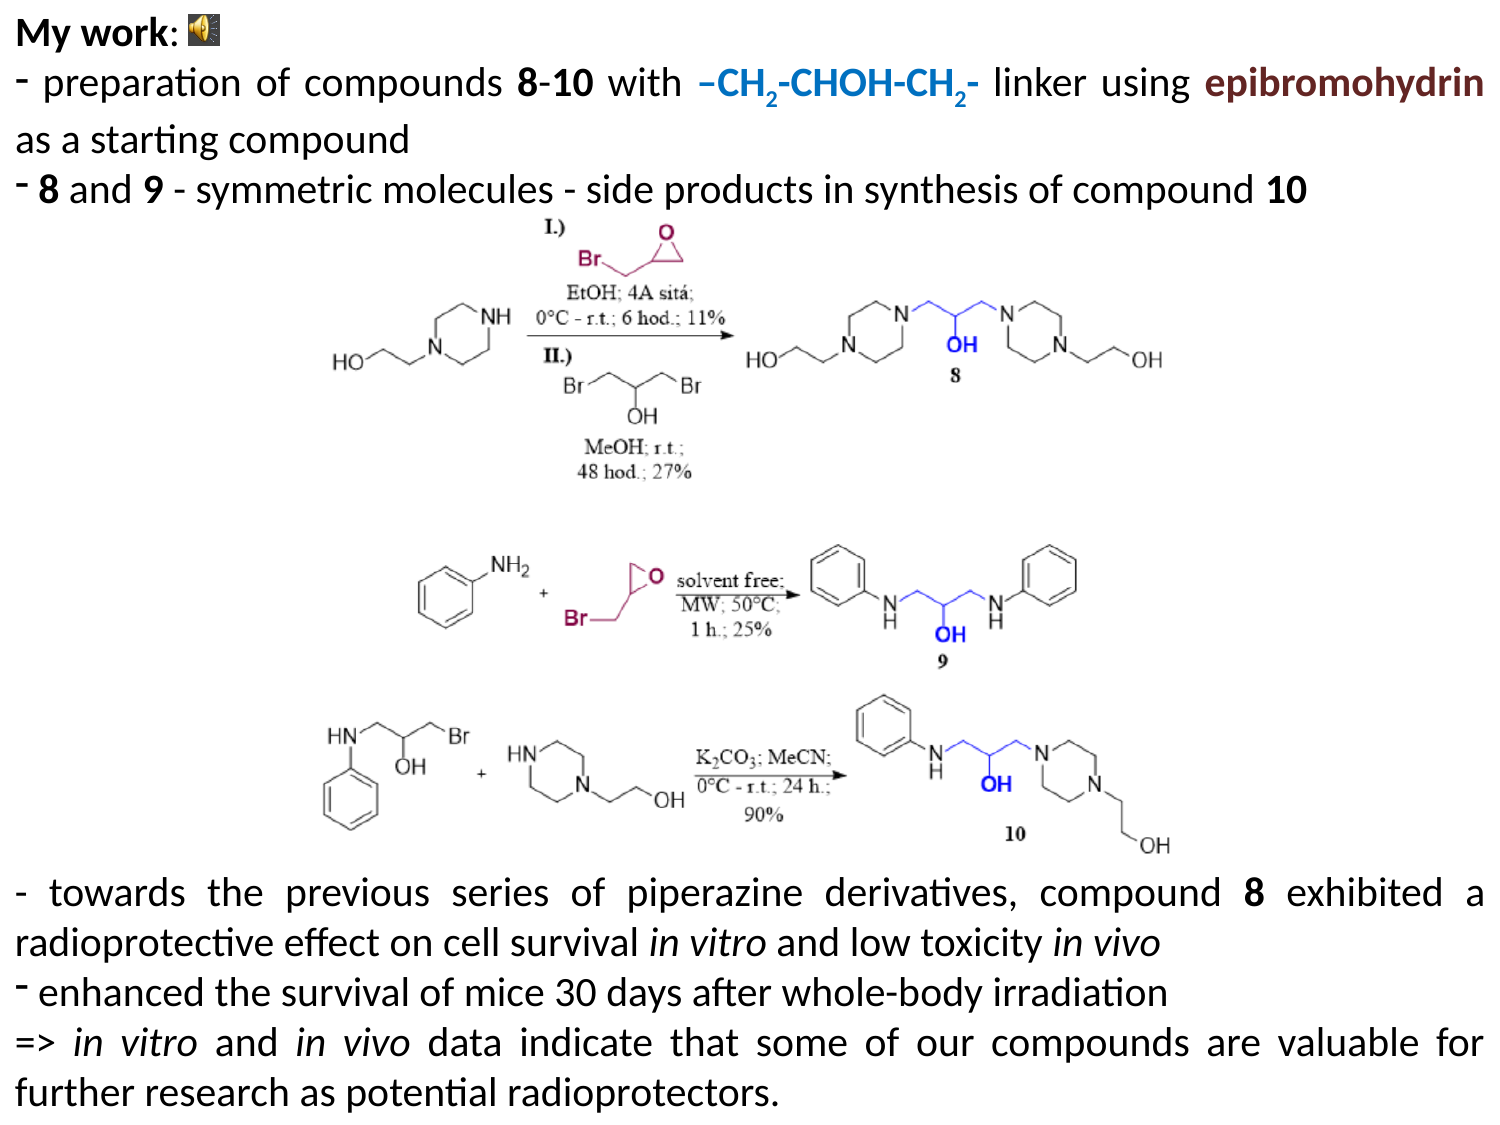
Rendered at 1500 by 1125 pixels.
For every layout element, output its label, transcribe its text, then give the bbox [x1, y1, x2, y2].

text_box My work: preparation of compounds 8-10 with –CH2-CHOH-CH2- linker using epibromohydrin as a starting compound 8 and 9 - symmetric molecules - side products in synthesis of compound 10 [0, 0, 1500, 220]
text_box - towards the previous series of piperazine derivatives, compound 8 exhibited a radioprotective effect on cell survival in vitro and low toxicity in vivo enhanced the survival of mice 30 days after whole-body irradiation => in vitro and in vivo data indicate that some of our compounds are valuable for further research as potential radioprotectors. [0, 857, 1500, 1123]
picture [187, 13, 221, 47]
picture [316, 210, 1176, 862]
